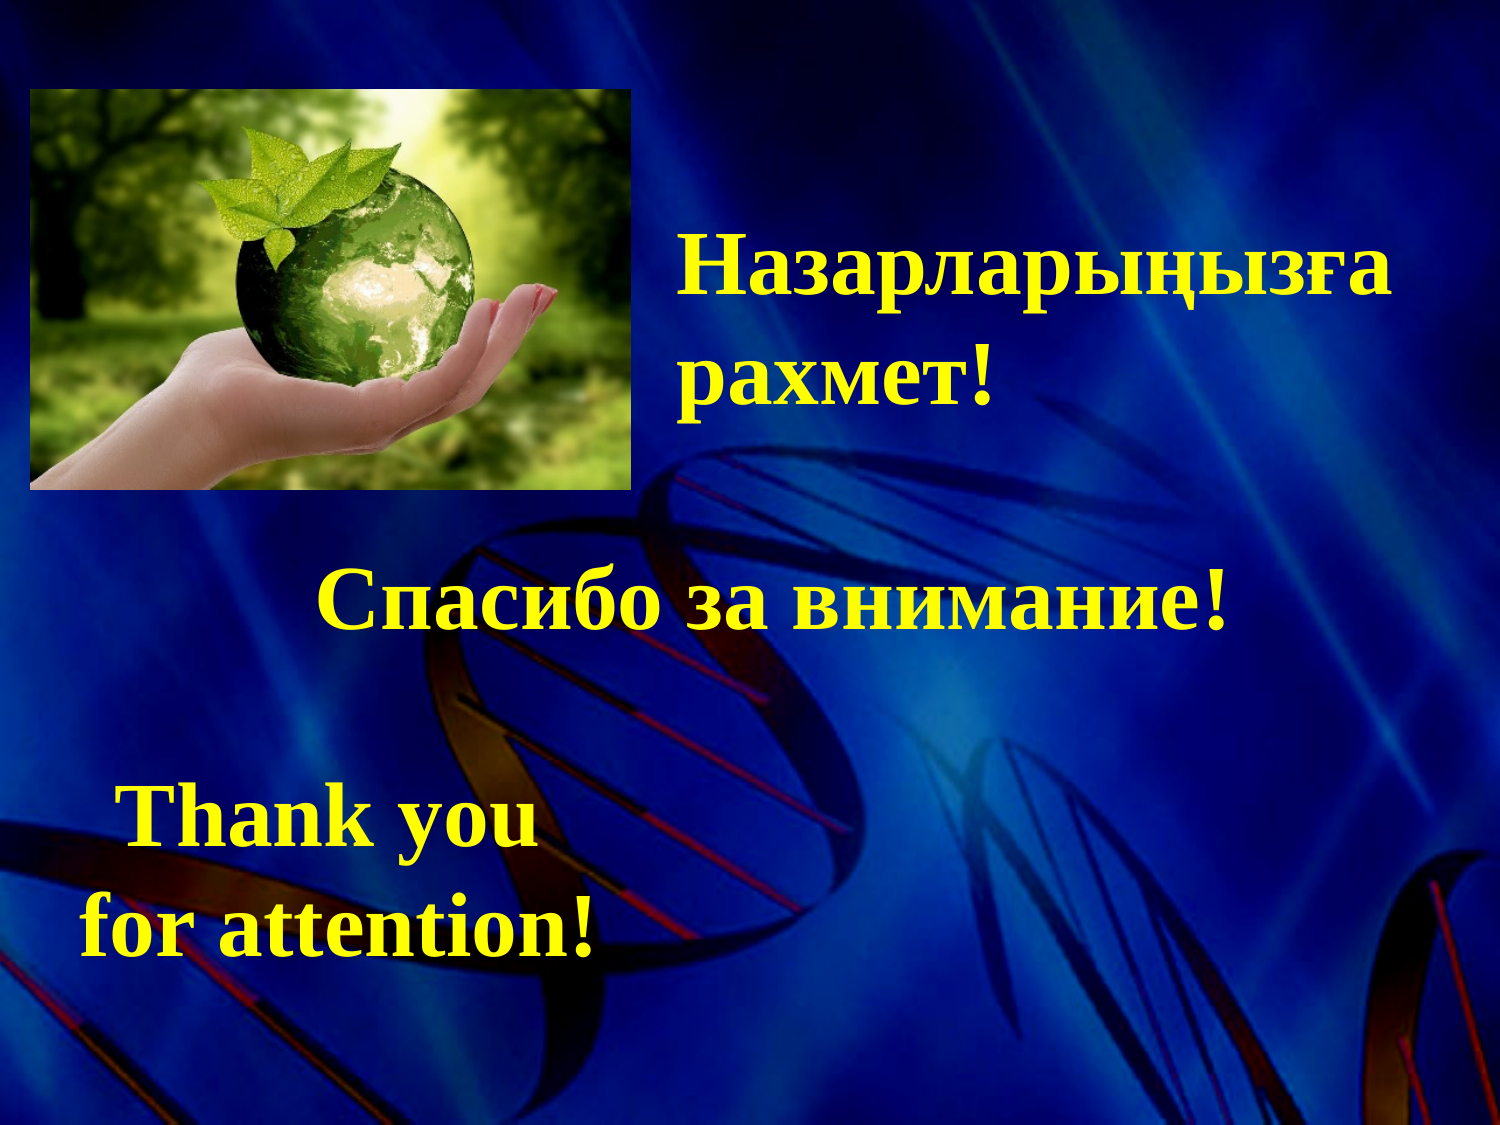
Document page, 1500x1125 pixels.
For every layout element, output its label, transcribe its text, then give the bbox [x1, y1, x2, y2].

picture [0, 0, 1500, 1125]
text_box Спасибо за внимание! [135, 420, 1412, 656]
text_box Назарларыңызға рахмет! [661, 196, 1433, 431]
text_box Thank you for attention! [64, 747, 615, 983]
